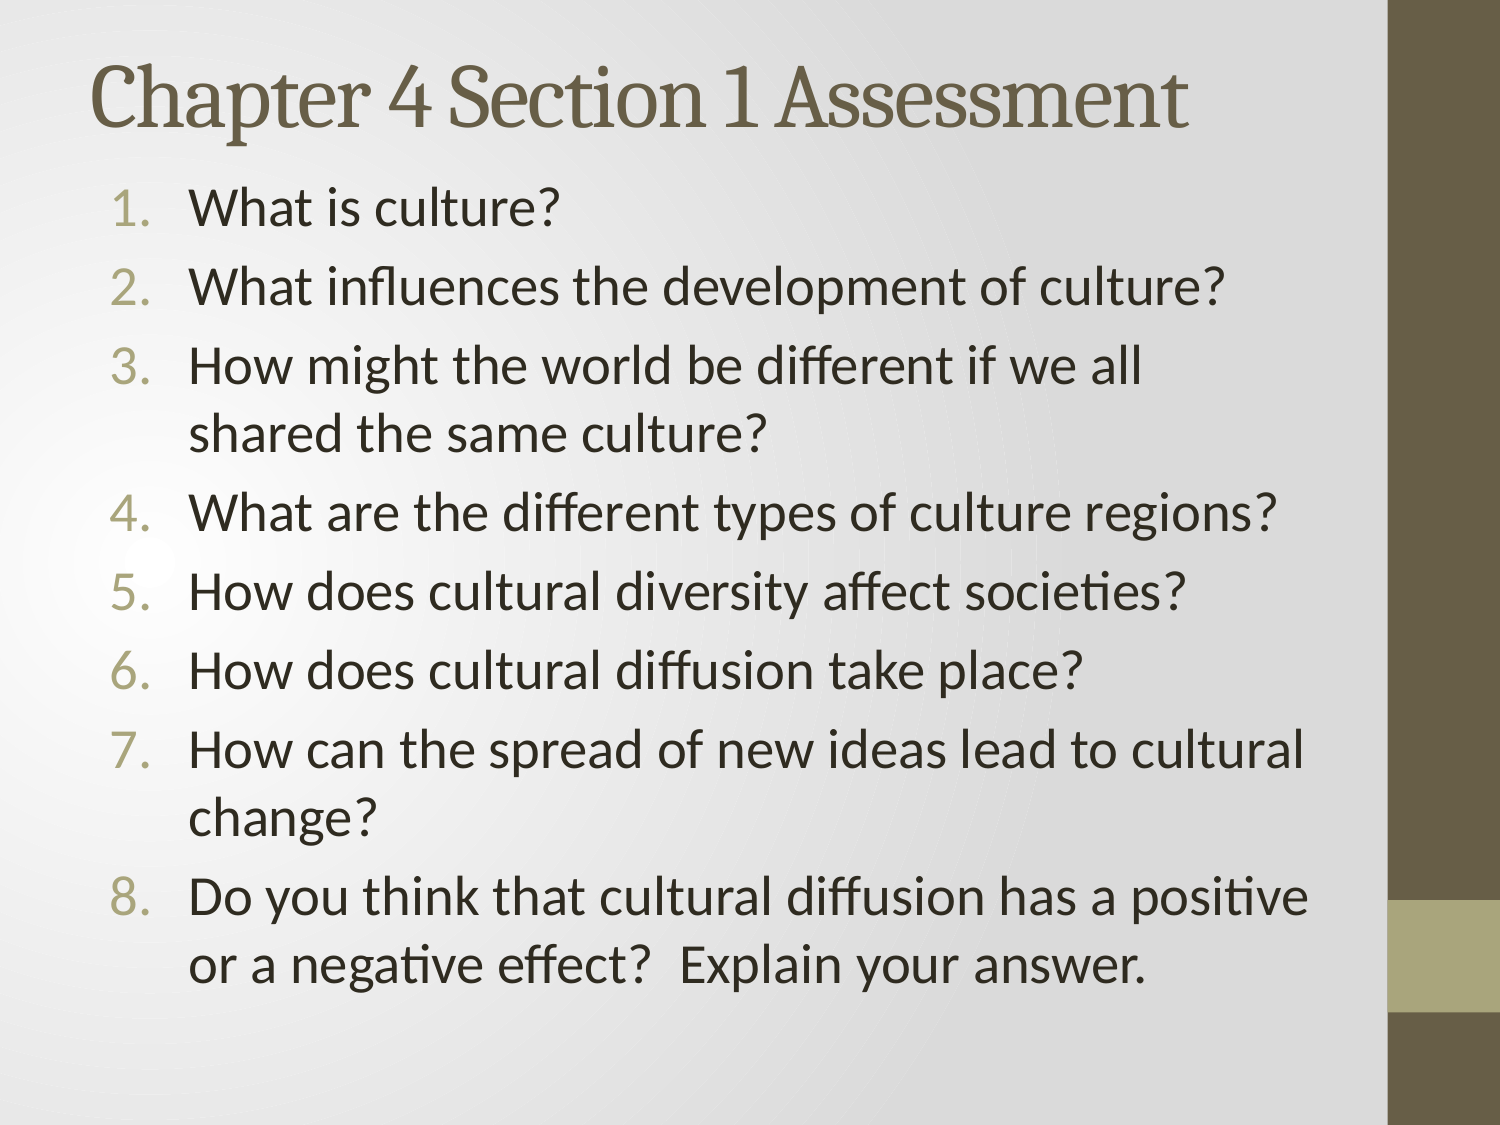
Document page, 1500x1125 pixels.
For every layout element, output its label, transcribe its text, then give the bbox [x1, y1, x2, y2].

title Chapter 4 Section 1 Assessment [75, 45, 1325, 138]
list What is culture? What influences the development of culture? How might the world be different if we all shared the same culture? What are the different types of culture regions? How does cultural diversity affect societies? How does cultural diffusion take place? How can the spread of new ideas lead to cultural change? Do you think that cultural diffusion has a positive or a negative effect? Explain your answer. [75, 162, 1325, 1050]
